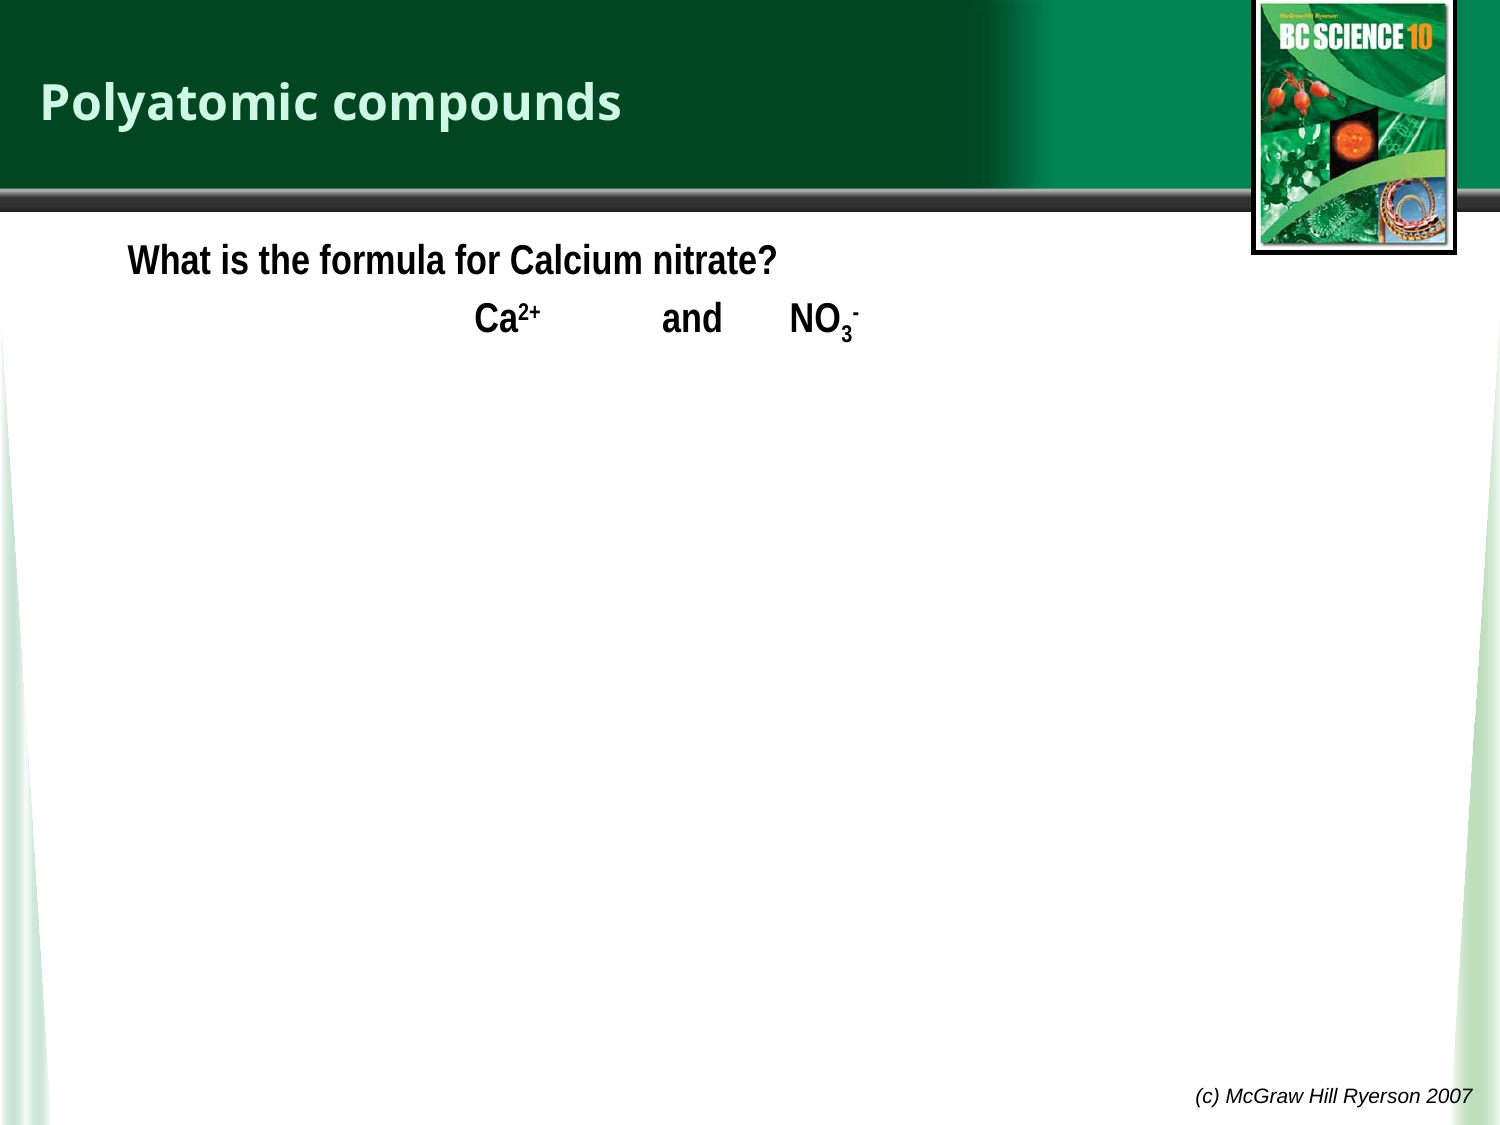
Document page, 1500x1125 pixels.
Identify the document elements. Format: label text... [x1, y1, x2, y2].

footer (c) McGraw Hill Ryerson 2007 [875, 1074, 1488, 1125]
picture [1457, 0, 1500, 212]
title Polyatomic compounds [24, 12, 1488, 188]
list What is the formula for Calcium nitrate? Ca2+ and NO3- [37, 224, 1450, 1075]
picture [0, 0, 1251, 212]
picture [1256, 0, 1453, 12]
picture [1256, 188, 1453, 250]
